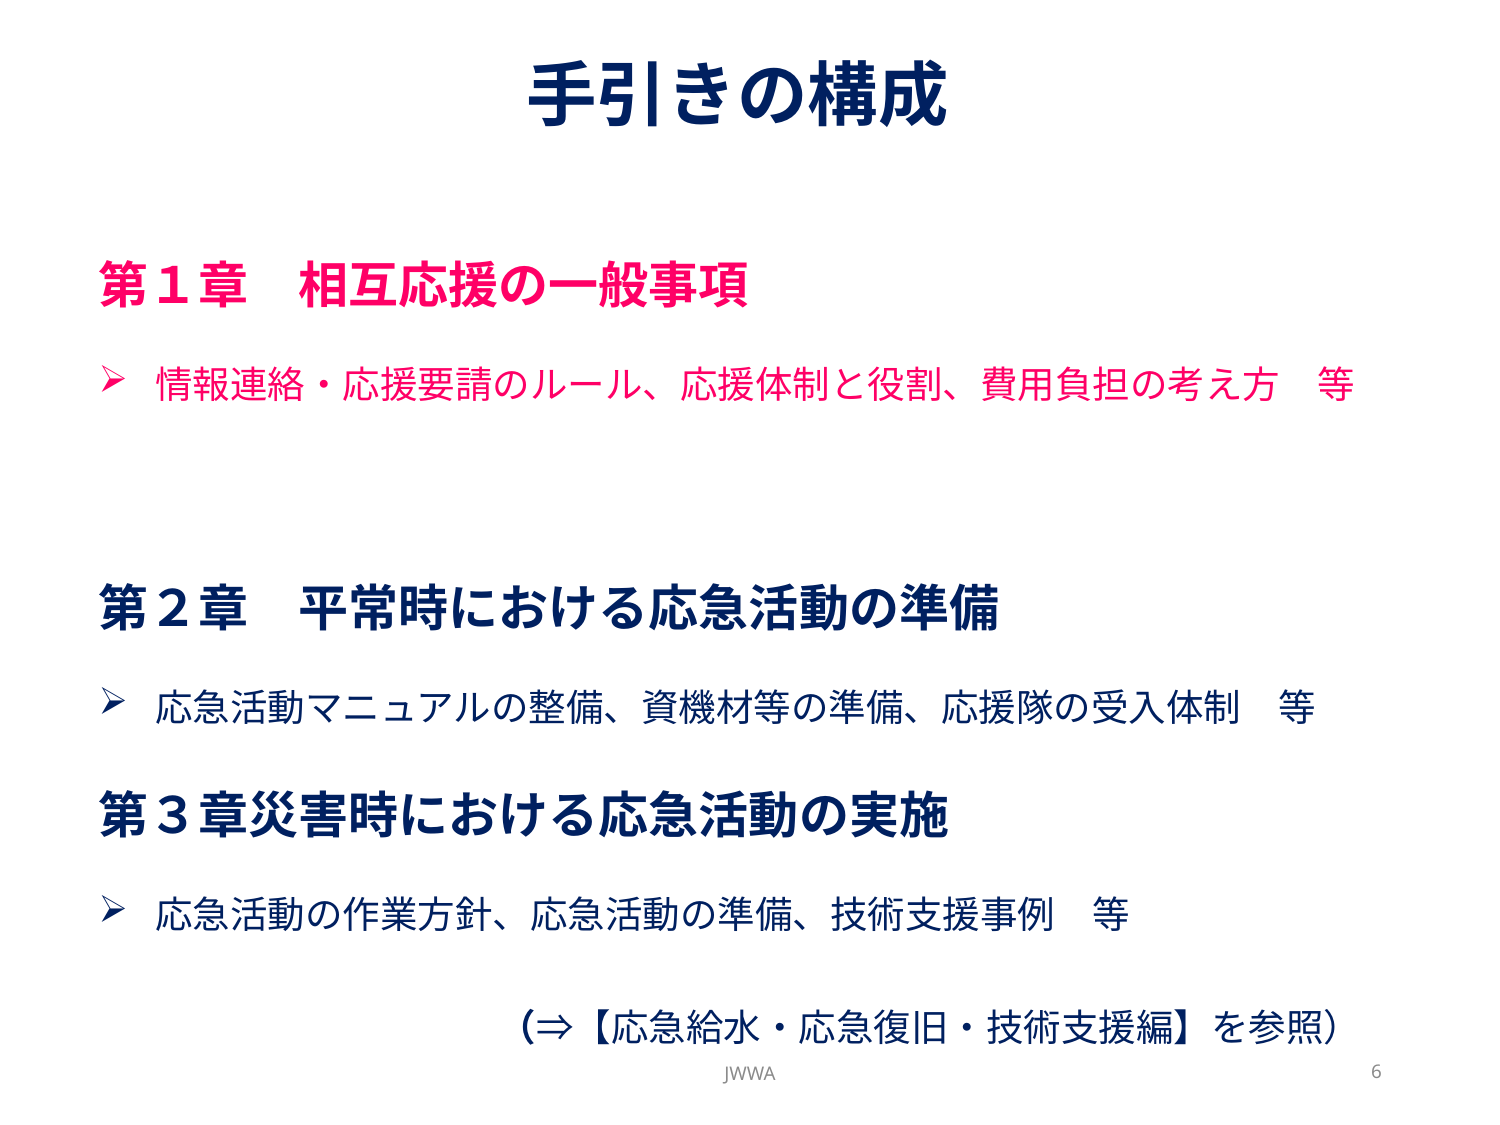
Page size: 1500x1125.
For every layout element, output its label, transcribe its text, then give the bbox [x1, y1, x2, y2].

footer JWWA [496, 1042, 1004, 1103]
title 手引きの構成 [72, 52, 1403, 144]
text_box 第１章 相互応援の一般事項 情報連絡・応援要請のルール、応援体制と役割、費用負担の考え方 等 第２章 平常時における応急活動の準備 応急活動マニュアルの整備、資機材等の準備、応援隊の受入体制 等 第３章災害時における応急活動の実施 応急活動の作業方針、応急活動の準備、技術支援事例 等 （⇒【応急給水・応急復旧・技術支援編】を参照） 第４章 教育・訓練 水道事業体における教育・訓練、地域住民との連携 等 第５章 広報 広報内容・媒体、災害時の広報・広聴活動 各種 資料・様式・参考 [83, 141, 1447, 1125]
slide_number 6 [1059, 1042, 1397, 1103]
